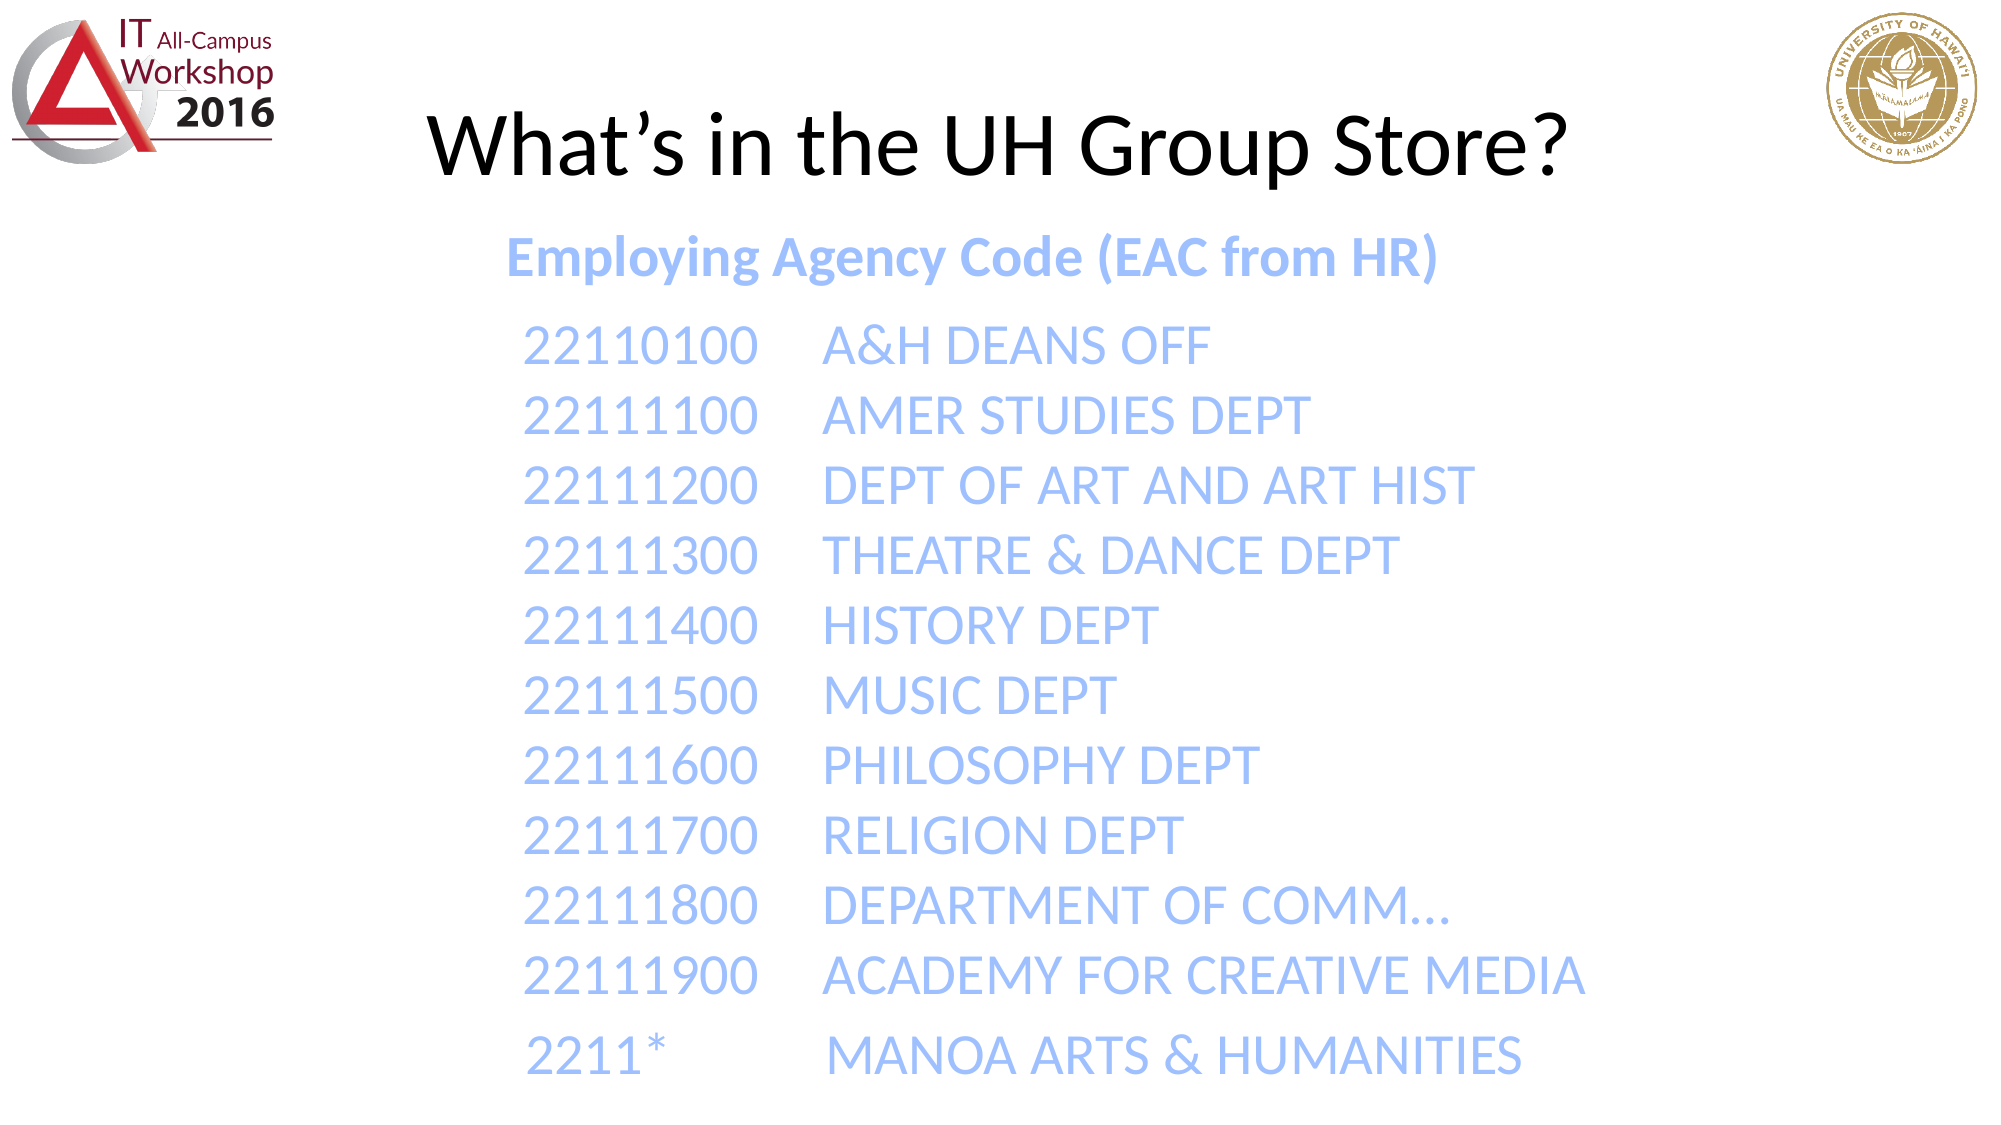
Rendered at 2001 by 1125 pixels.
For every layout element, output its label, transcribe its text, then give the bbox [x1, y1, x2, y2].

picture [1822, 7, 1981, 166]
title What’s in the UH Group Store? [99, 45, 1900, 233]
text_box 22110100 A&H DEANS OFF 22111100 AMER STUDIES DEPT 22111200 DEPT OF ART AND ART HIST 22111300 THEATRE & DANCE DEPT 22111400 HISTORY DEPT 22111500 MUSIC DEPT 22111600 PHILOSOPHY DEPT 22111700 RELIGION DEPT 22111800 DEPARTMENT OF COMM… 22111900 ACADEMY FOR CREATIVE MEDIA [508, 298, 1912, 1014]
text_box 2211* MANOA ARTS & HUMANITIES [510, 1009, 1914, 1095]
text_box Employing Agency Code (EAC from HR) [491, 210, 1895, 296]
picture [12, 12, 275, 164]
